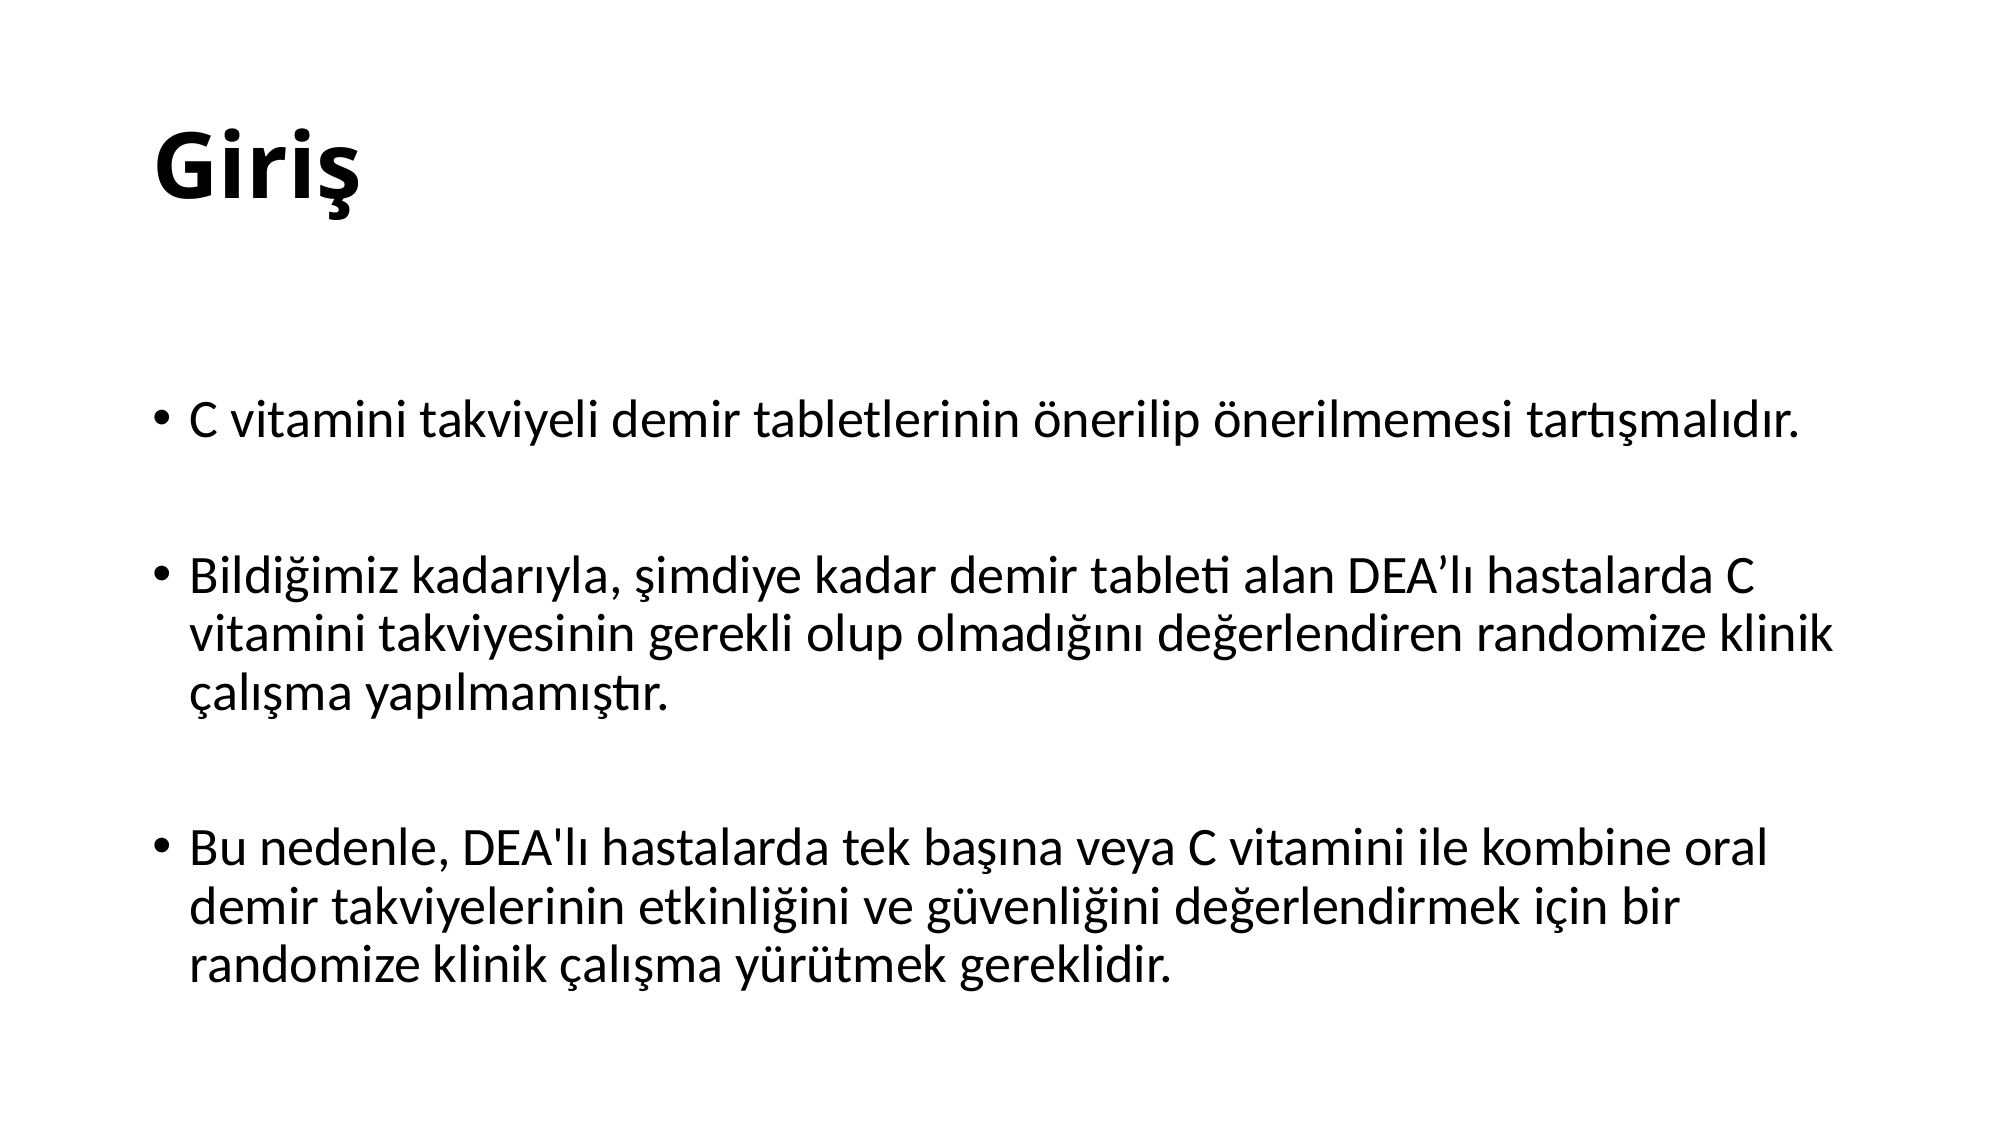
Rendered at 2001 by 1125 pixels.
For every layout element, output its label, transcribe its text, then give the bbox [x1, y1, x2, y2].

title Giriş [137, 59, 1863, 278]
list C vitamini takviyeli demir tabletlerinin önerilip önerilmemesi tartışmalıdır. Bildiğimiz kadarıyla, şimdiye kadar demir tableti alan DEA’lı hastalarda C vitamini takviyesinin gerekli olup olmadığını değerlendiren randomize klinik çalışma yapılmamıştır. Bu nedenle, DEA'lı hastalarda tek başına veya C vitamini ile kombine oral demir takviyelerinin etkinliğini ve güvenliğini değerlendirmek için bir randomize klinik çalışma yürütmek gereklidir. [137, 299, 1863, 1014]
